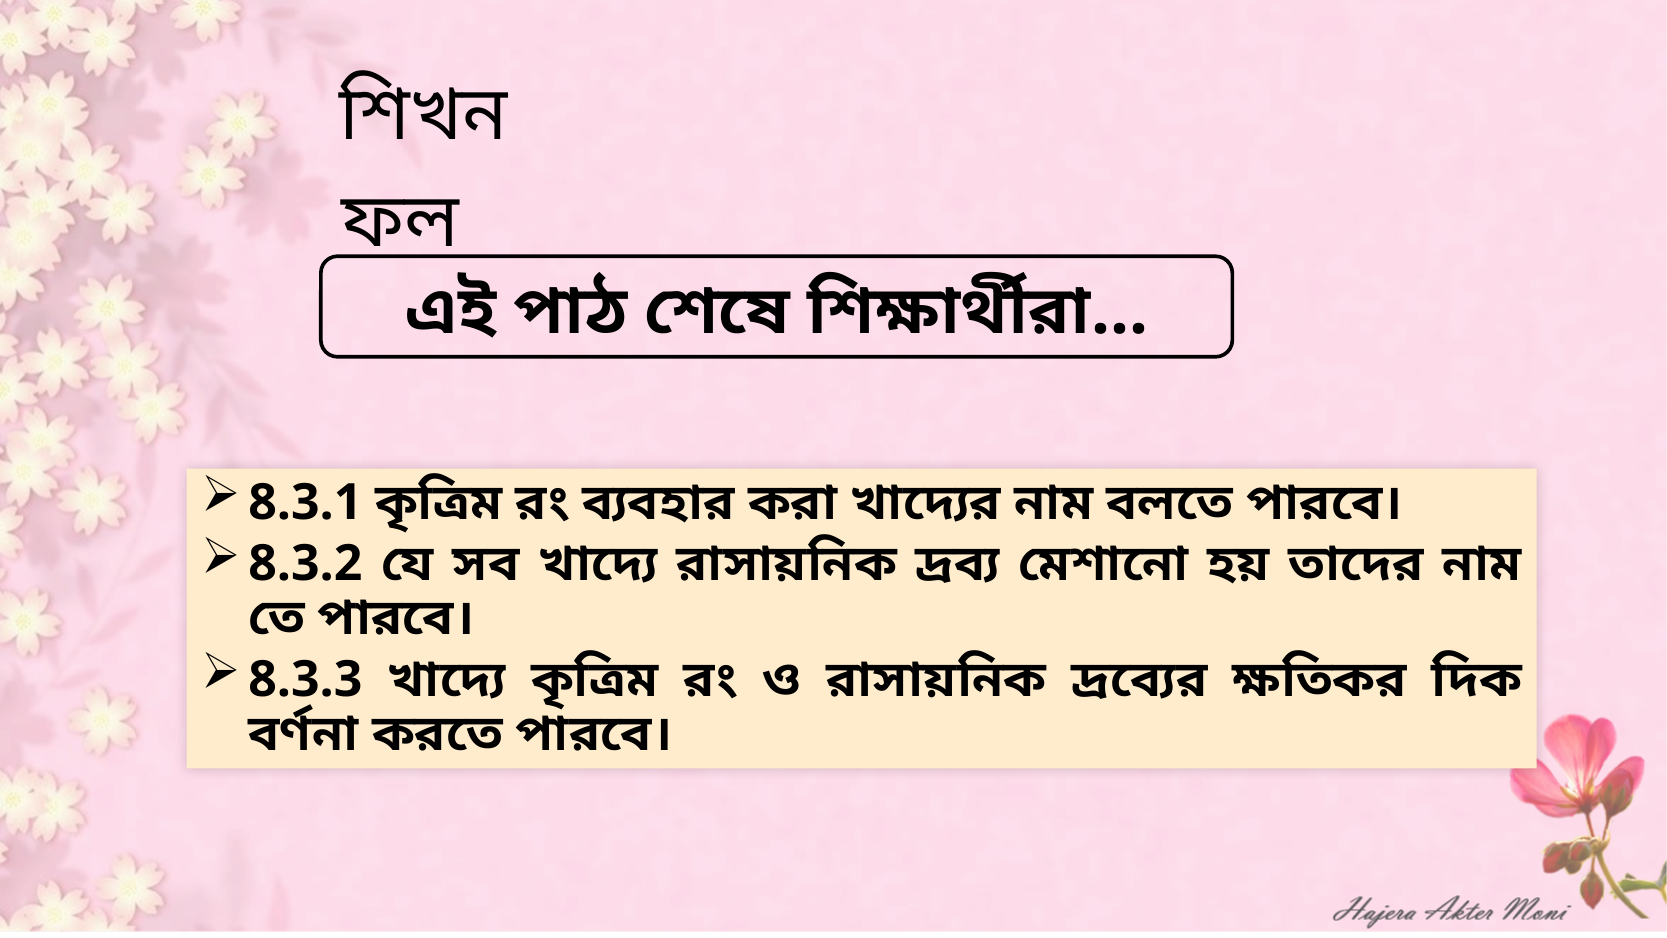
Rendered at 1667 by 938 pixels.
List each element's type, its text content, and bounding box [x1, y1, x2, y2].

text_box এই পাঠ শেষে শিক্ষার্থীরা… [319, 254, 1234, 359]
text_box 8.3.1 কৃত্রিম রং ব্যবহার করা খাদ্যের নাম বলতে পারবে। 8.3.2 যে সব খাদ্যে রাসায়নিক দ্রব্য মেশানো হয় তাদের নাম তে পারবে। 8.3.3 খাদ্যে কৃত্রিম রং ও রাসায়নিক দ্রব্যের ক্ষতিকর দিক বর্ণনা করতে পারবে। [186, 468, 1537, 769]
text_box শিখনফল [295, 57, 553, 272]
